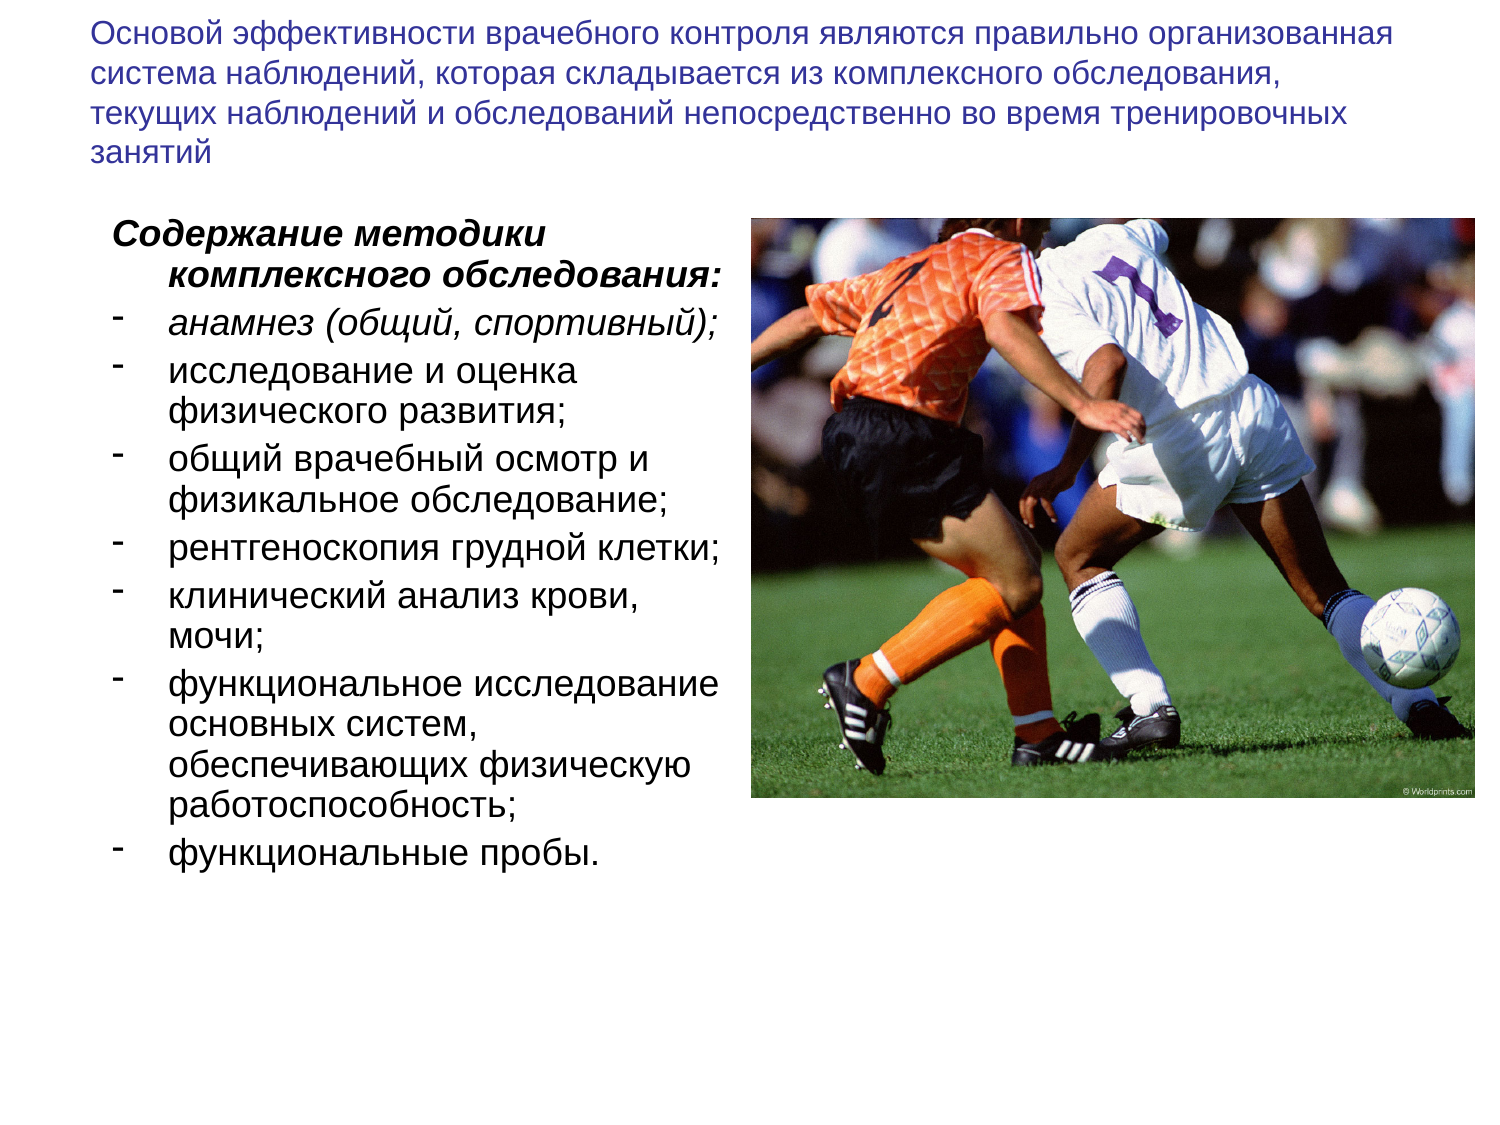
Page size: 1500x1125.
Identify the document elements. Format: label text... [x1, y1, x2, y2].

title Основой эффективности врачебного контроля являются правильно организованная система наблюдений, которая складывается из комплексного обследования, текущих наблюдений и обследований непосредственно во время тренировочных занятий [75, 45, 1425, 137]
list [48, 299, 708, 1062]
list Содержание методики комплексного обследования: анамнез (общий, спортивный); исследование и оценка физического развития; общий врачебный осмотр и физикальное обследование; рентгеноскопия грудной клетки; клинический анализ крови, мочи; функциональное исследование основных систем, обеспечивающих физическую работоспособность; функциональные пробы. [96, 207, 760, 950]
picture [751, 218, 1475, 798]
